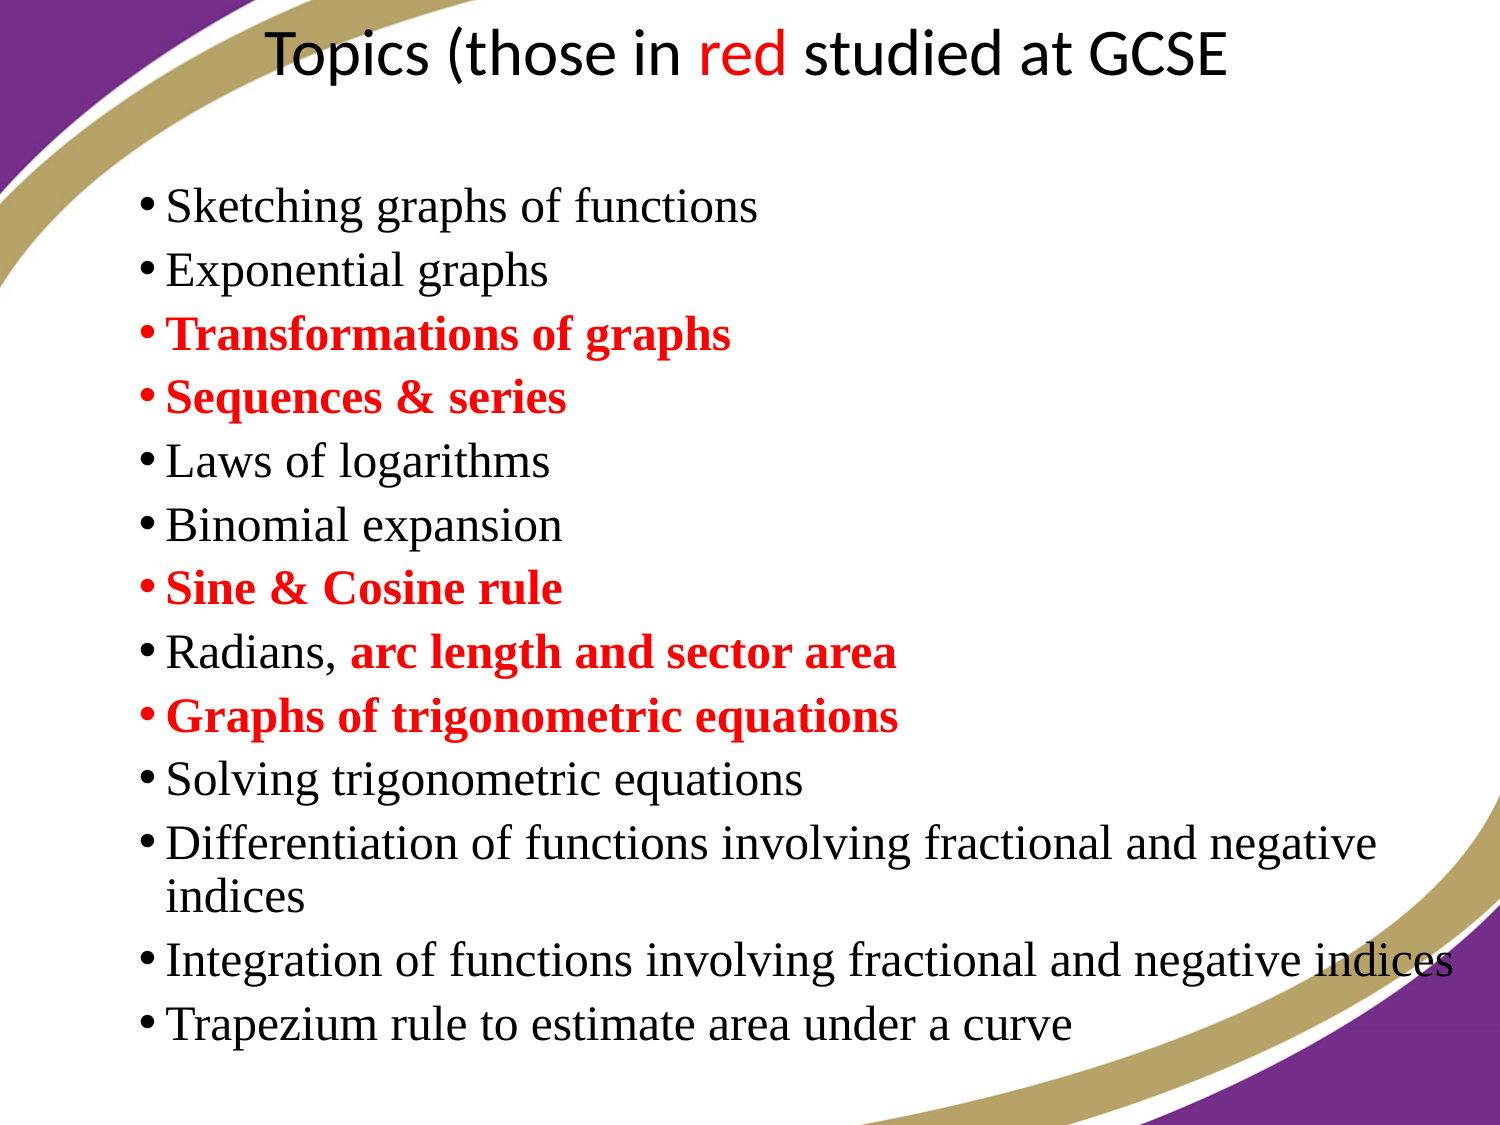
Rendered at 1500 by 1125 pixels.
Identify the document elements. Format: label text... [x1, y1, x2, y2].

text_box Topics (those in red studied at GCSE [506, 1, 1245, 97]
list Sketching graphs of functions Exponential graphs Transformations of graphs Sequences & series Laws of logarithms Binomial expansion Sine & Cosine rule Radians, arc length and sector area Graphs of trigonometric equations Solving trigonometric equations Differentiation of functions involving fractional and negative indices Integration of functions involving fractional and negative indices Trapezium rule to estimate area under a curve [123, 172, 1500, 1083]
picture [707, 669, 1500, 1125]
picture [0, 0, 506, 304]
